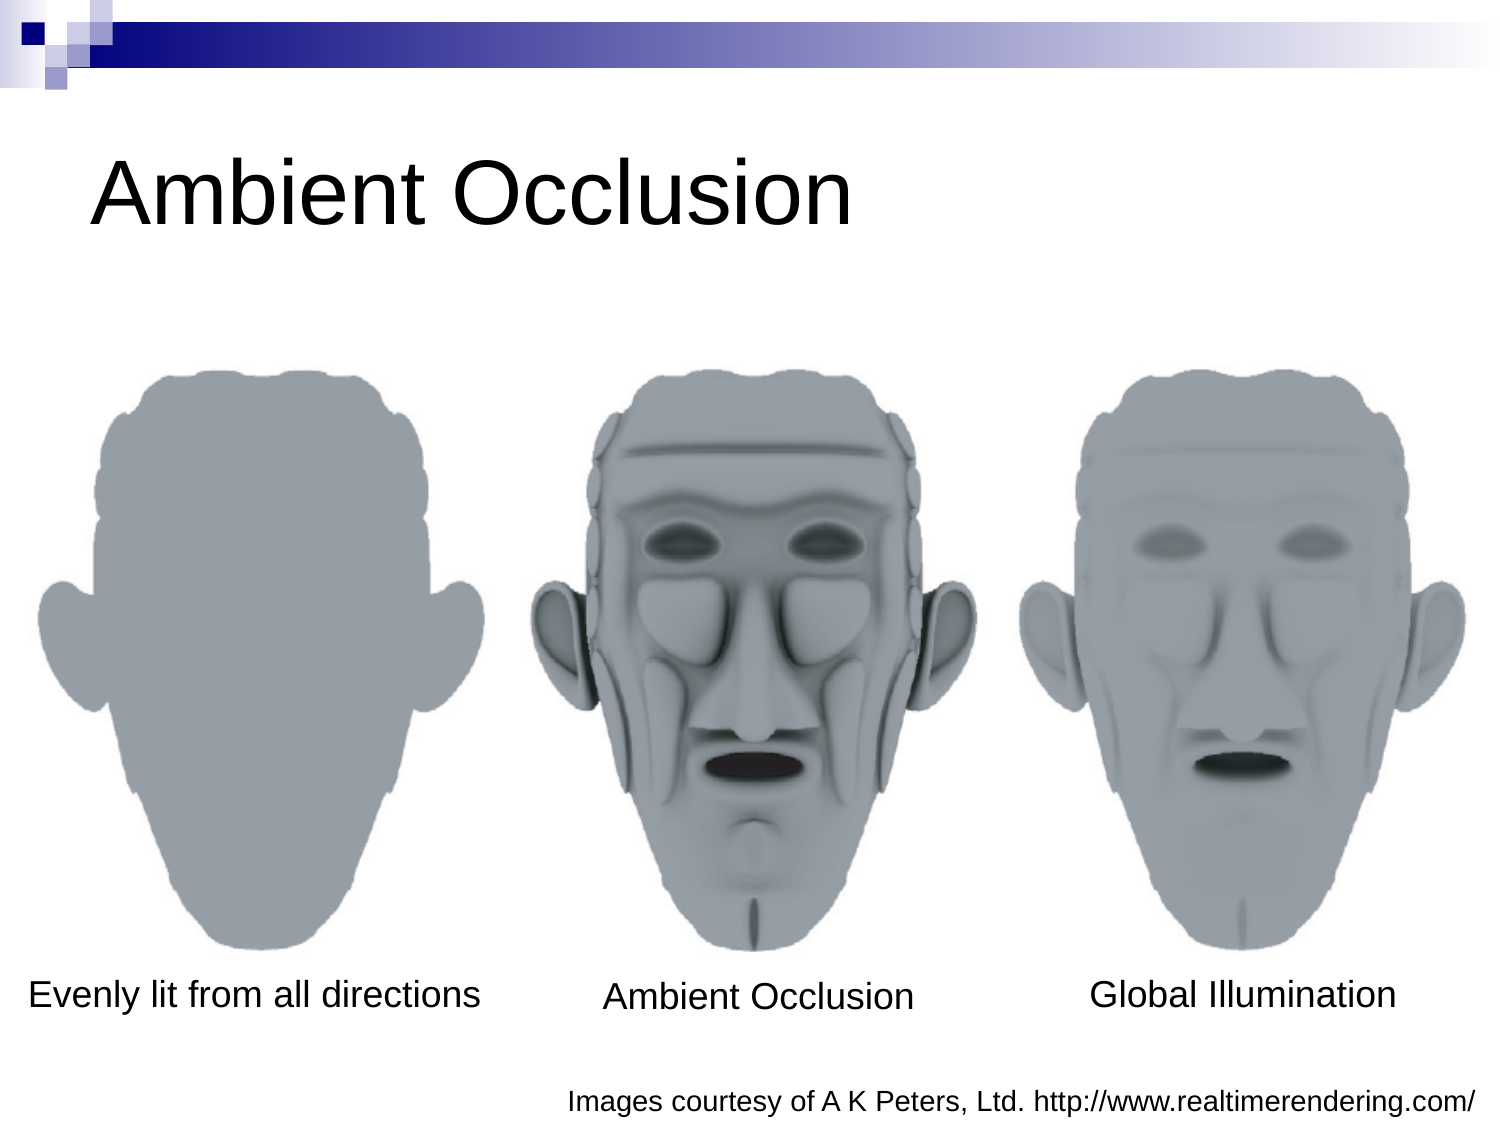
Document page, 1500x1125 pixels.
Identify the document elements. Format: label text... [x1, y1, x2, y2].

title Ambient Occlusion [75, 75, 1425, 300]
text_box Global Illumination [1074, 971, 1412, 1023]
picture [27, 357, 1473, 963]
text_box Images courtesy of A K Peters, Ltd. http://www.realtimerendering.com/ [0, 1074, 1500, 1125]
text_box Ambient Occlusion [587, 971, 930, 1025]
text_box Evenly lit from all directions [13, 962, 497, 1023]
